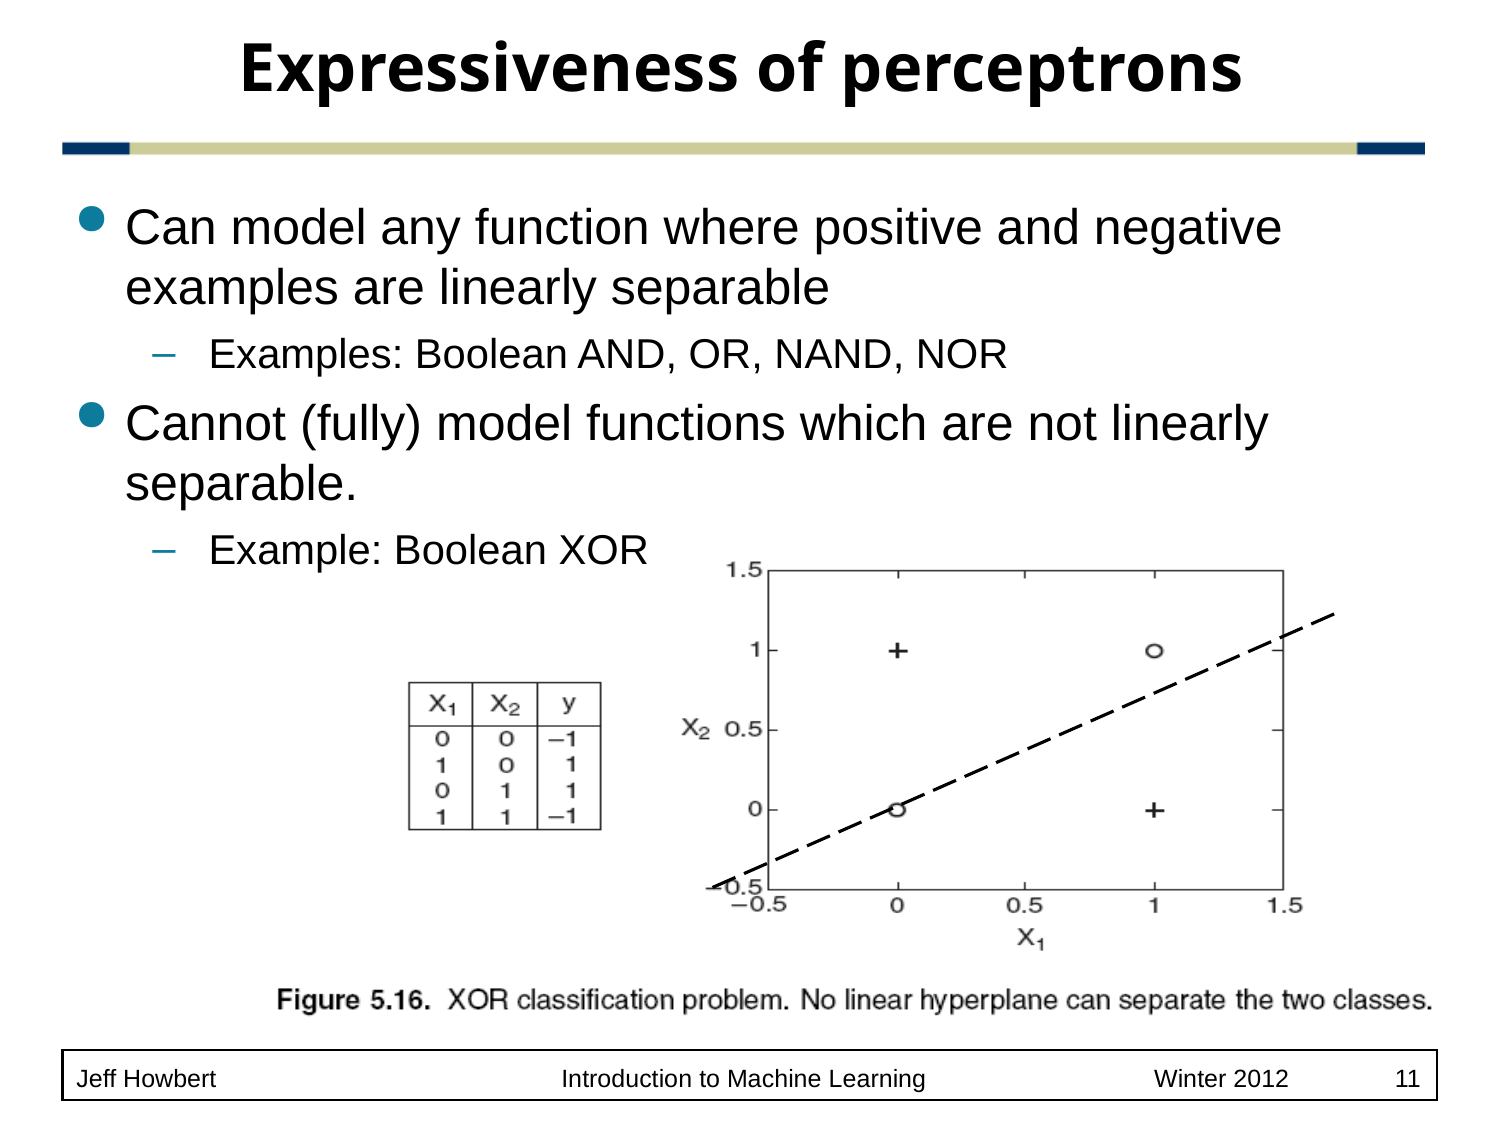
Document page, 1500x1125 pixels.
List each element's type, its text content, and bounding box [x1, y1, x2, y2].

list Can model any function where positive and negative examples are linearly separable Examples: Boolean AND, OR, NAND, NOR Cannot (fully) model functions which are not linearly separable. Example: Boolean XOR [61, 186, 1428, 1038]
picture [229, 531, 1451, 1038]
title Expressiveness of perceptrons [61, 24, 1422, 113]
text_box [712, 612, 1338, 888]
